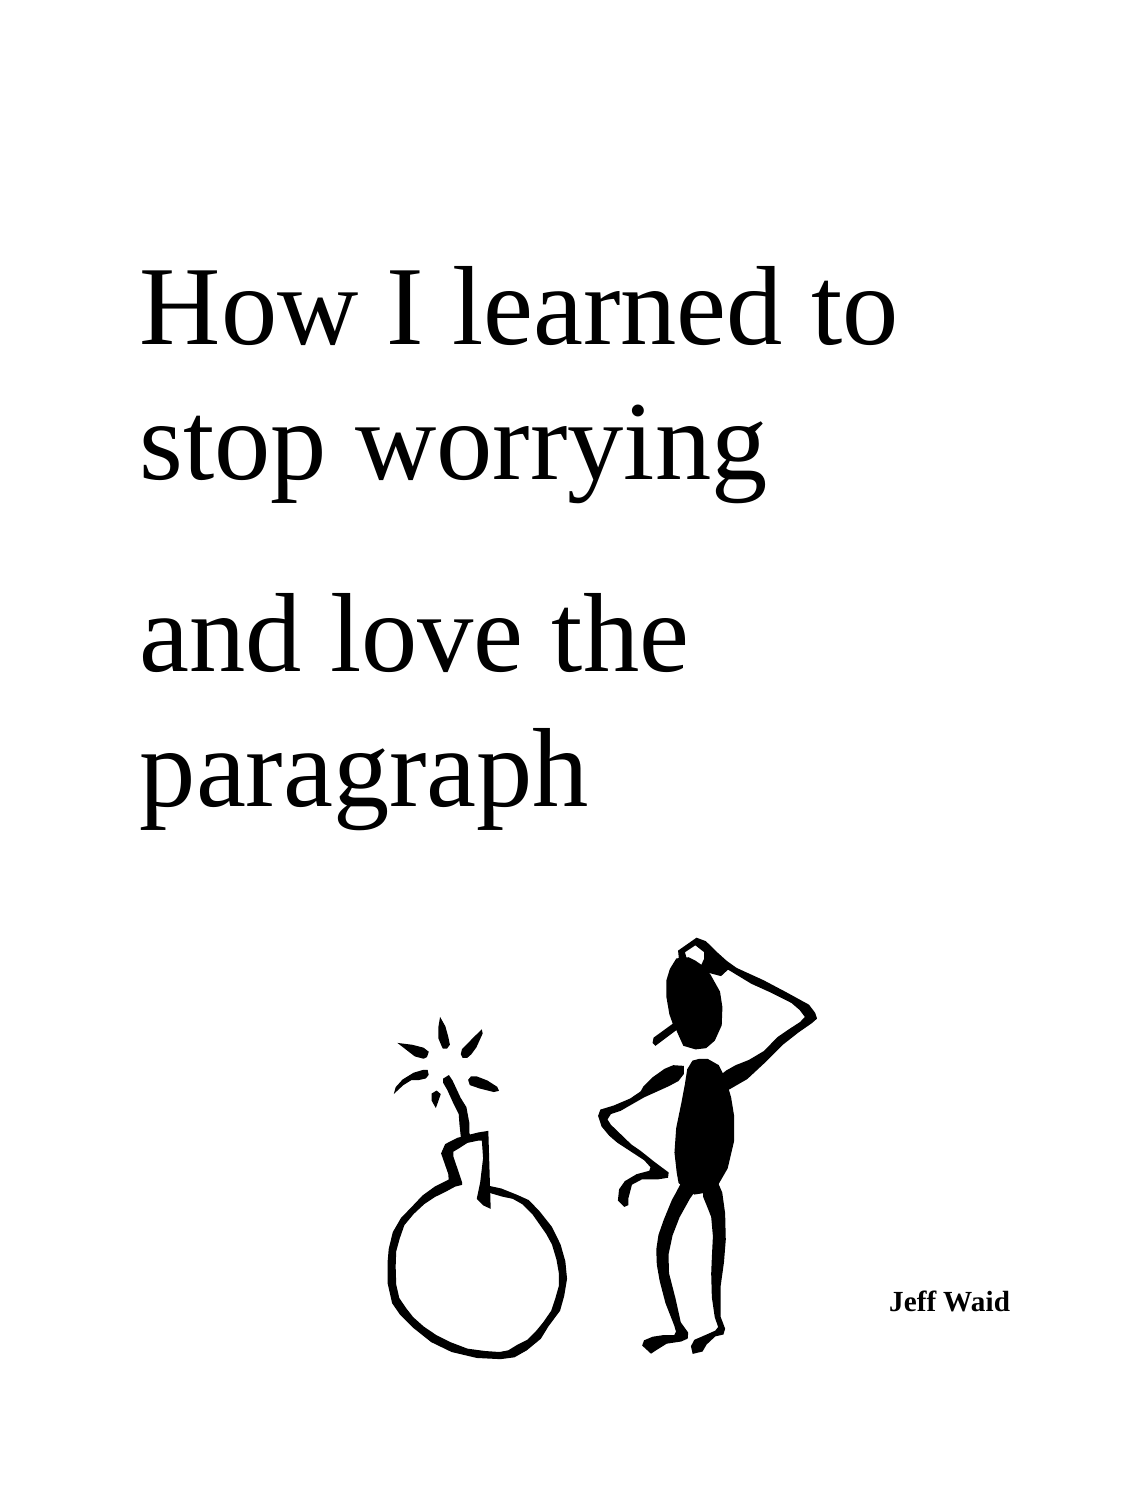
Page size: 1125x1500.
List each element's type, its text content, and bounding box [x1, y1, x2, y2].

text_box How I learned to stop worrying and love the paragraph [125, 225, 1125, 836]
text_box Jeff Waid [862, 1274, 1025, 1325]
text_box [387, 937, 818, 1360]
